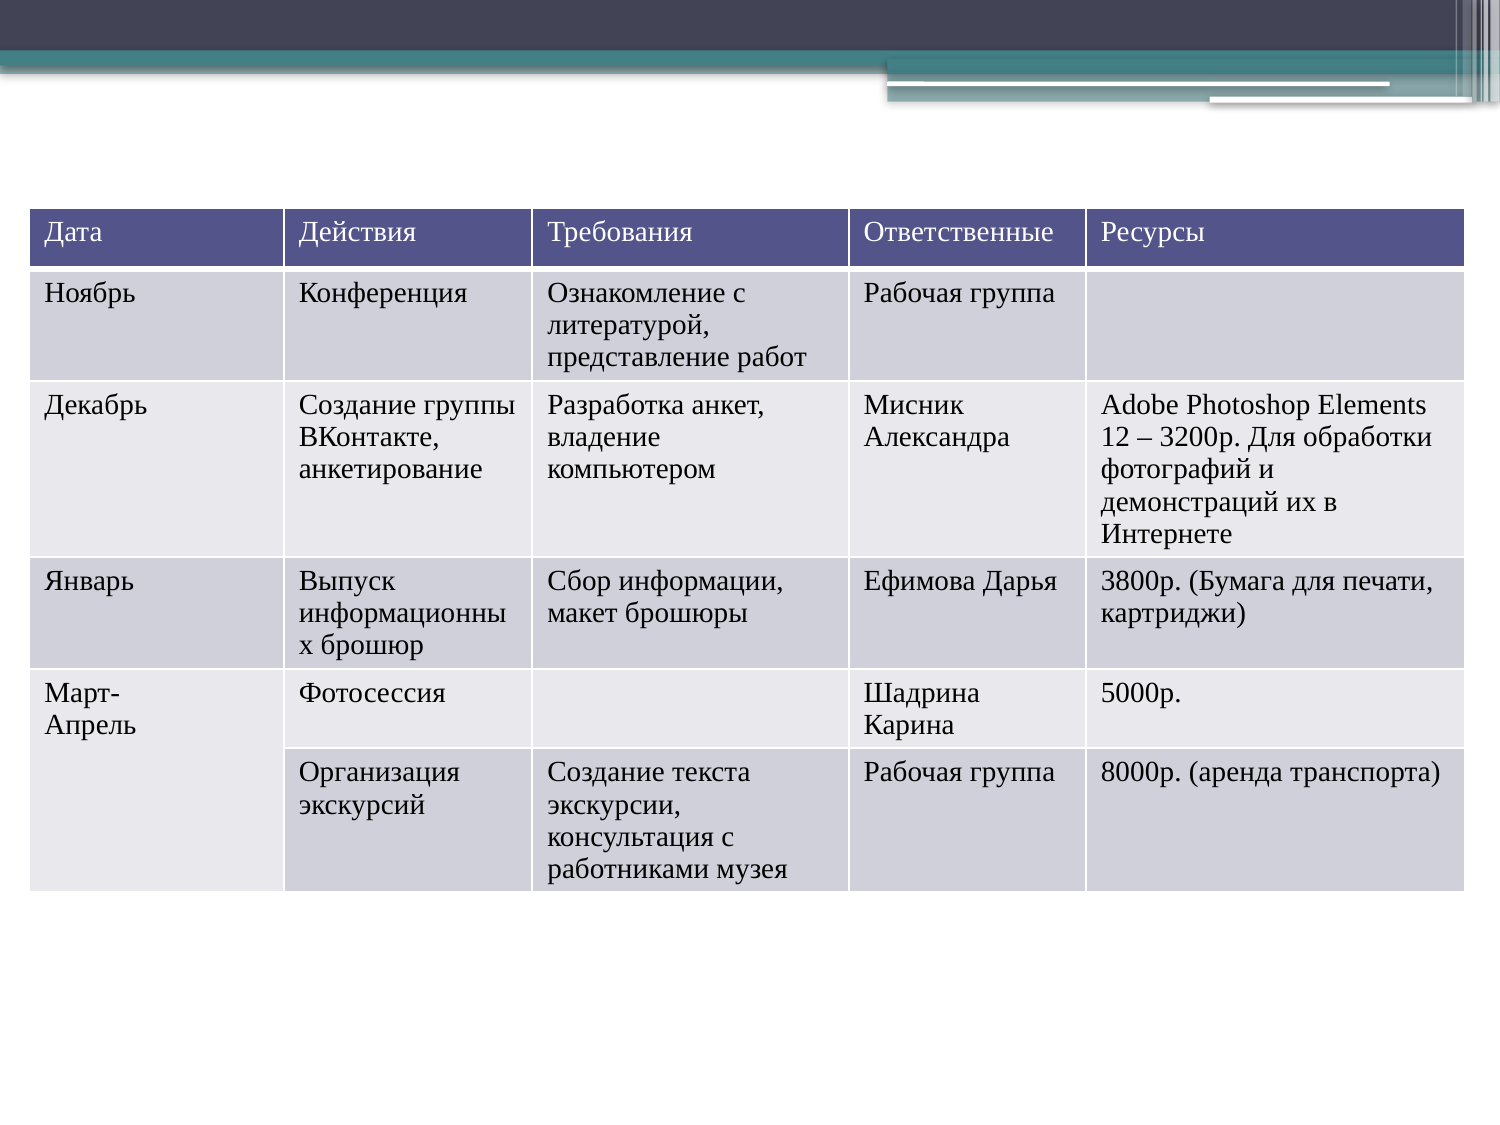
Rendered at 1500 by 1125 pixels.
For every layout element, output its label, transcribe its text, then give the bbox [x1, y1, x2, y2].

table_cell [1087, 272, 1464, 380]
table_header Ответственные [850, 209, 1085, 266]
table_header Ресурсы [1087, 209, 1464, 266]
table_cell Организация экскурсий [285, 749, 531, 891]
table_cell 8000р. (аренда транспорта) [1087, 749, 1464, 891]
table_cell [533, 670, 848, 747]
table_cell 3800р. (Бумага для печати, картриджи) [1087, 558, 1464, 668]
table_cell Рабочая группа [850, 749, 1085, 891]
table_cell Ефимова Дарья [850, 558, 1085, 668]
table_cell Январь [30, 558, 283, 668]
table_cell Рабочая группа [850, 272, 1085, 380]
table_cell Конференция [285, 272, 531, 380]
table_cell 5000р. [1087, 670, 1464, 747]
table_cell Ознакомление с литературой, представление работ [533, 272, 848, 380]
table_cell Фотосессия [285, 670, 531, 747]
table_cell Март- Апрель [30, 670, 283, 891]
table_cell Сбор информации, макет брошюры [533, 558, 848, 668]
table_header Дата [30, 209, 283, 266]
table_cell Выпуск информационных брошюр [285, 558, 531, 668]
table_cell Создание текста экскурсии, консультация с работниками музея [533, 749, 848, 891]
table_cell Шадрина Карина [850, 670, 1085, 747]
table_cell Декабрь [30, 382, 283, 556]
table_cell Создание группы ВКонтакте, анкетирование [285, 382, 531, 556]
table_cell Adobe Photoshop Elements 12 – 3200р. Для обработки фотографий и демонстраций их в Интернете [1087, 382, 1464, 556]
table_cell Мисник Александра [850, 382, 1085, 556]
table_header Требования [533, 209, 848, 266]
table_header Действия [285, 209, 531, 266]
table_cell Разработка анкет, владение компьютером [533, 382, 848, 556]
table_cell Ноябрь [30, 272, 283, 380]
